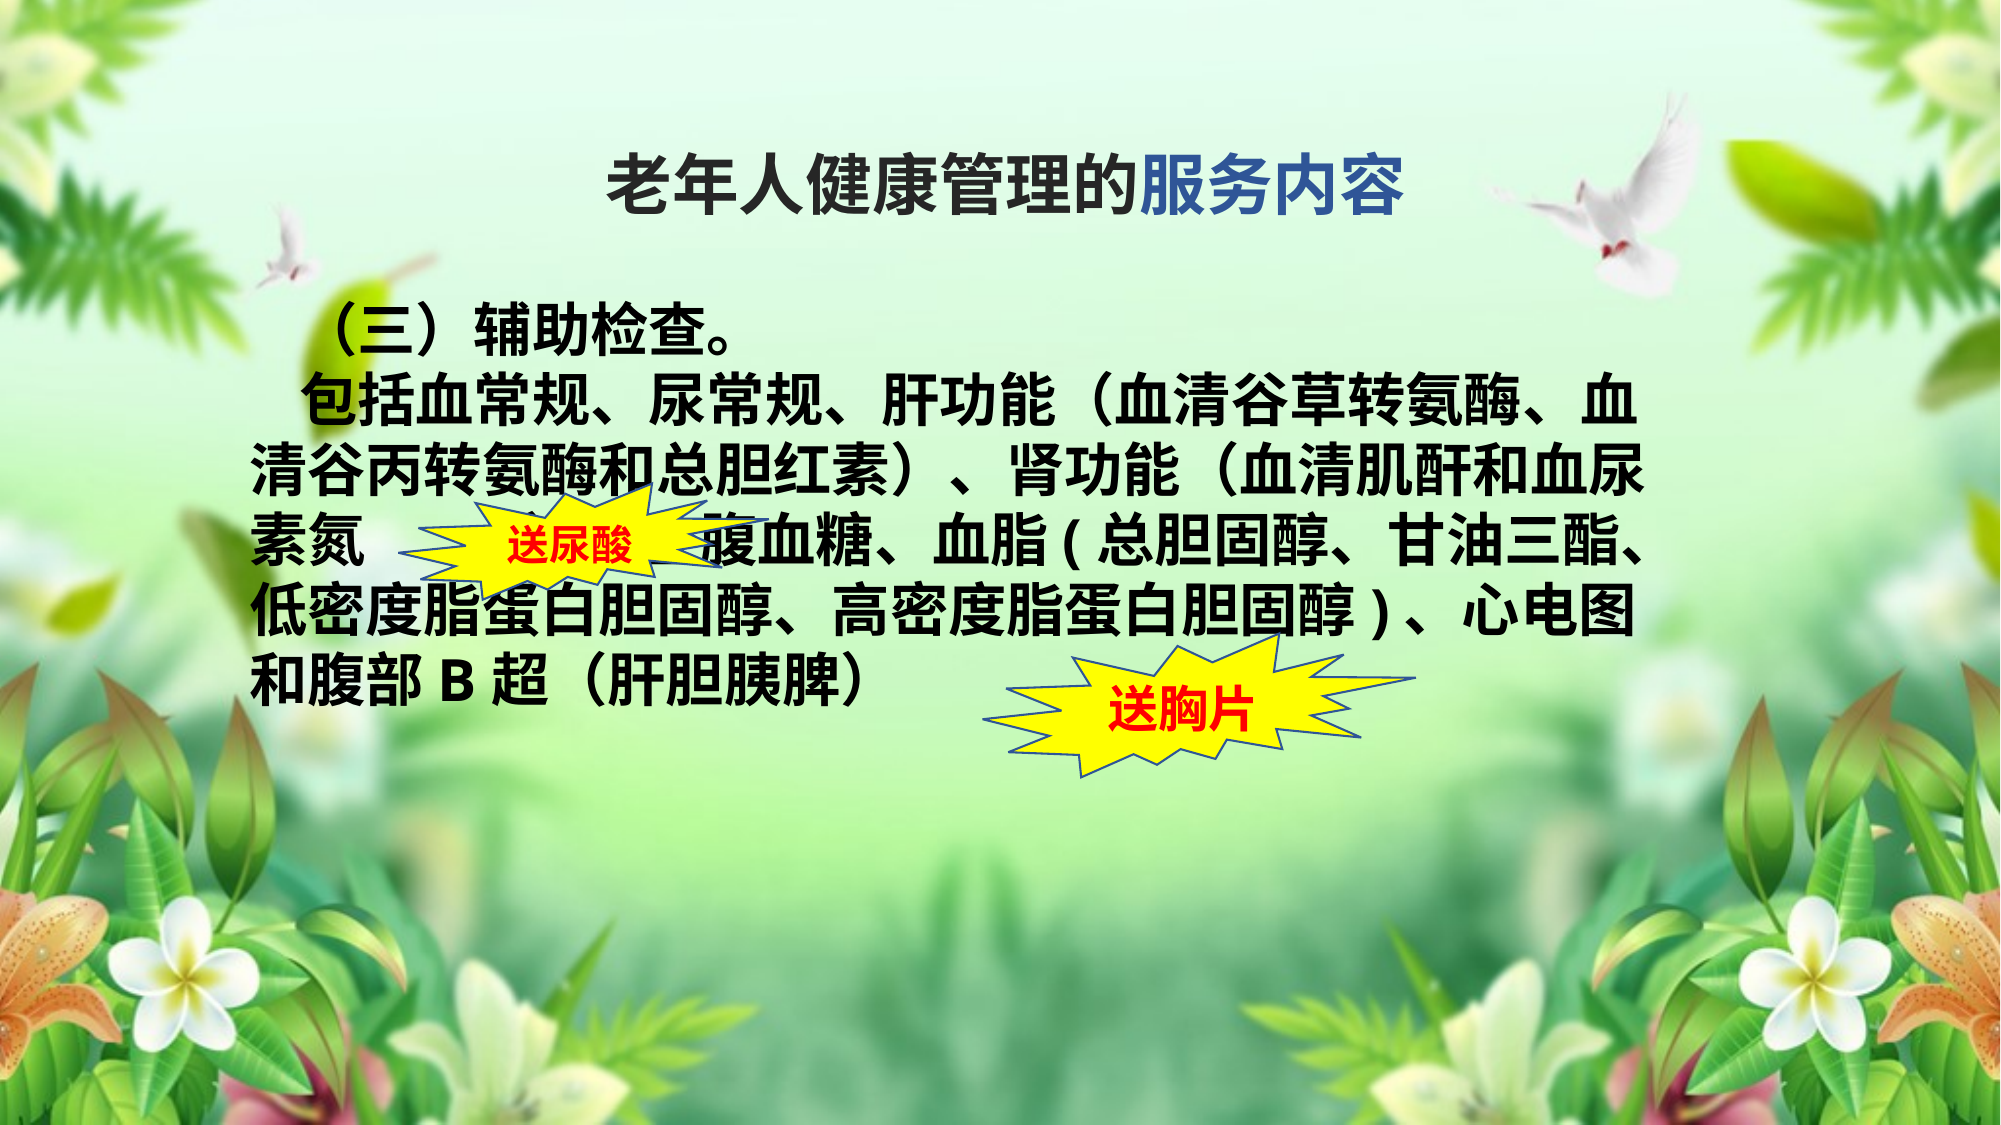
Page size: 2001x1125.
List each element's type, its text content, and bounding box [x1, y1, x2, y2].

text_box 老年人健康管理的服务内容 [555, 135, 1457, 285]
text_box 送尿酸 [398, 481, 770, 602]
text_box 送胸片 [982, 631, 1417, 779]
picture [0, 0, 2001, 1125]
text_box （三）辅助检查。 包括血常规、尿常规、肝功能（血清谷草转氨酶、血清谷丙转氨酶和总胆红素）、肾功能（血清肌酐和血尿素氮 ）、空腹血糖、血脂(总胆固醇、甘油三酯、低密度脂蛋白胆固醇、高密度脂蛋白胆固醇)、心电图和腹部B超（肝胆胰脾） [234, 285, 1703, 986]
